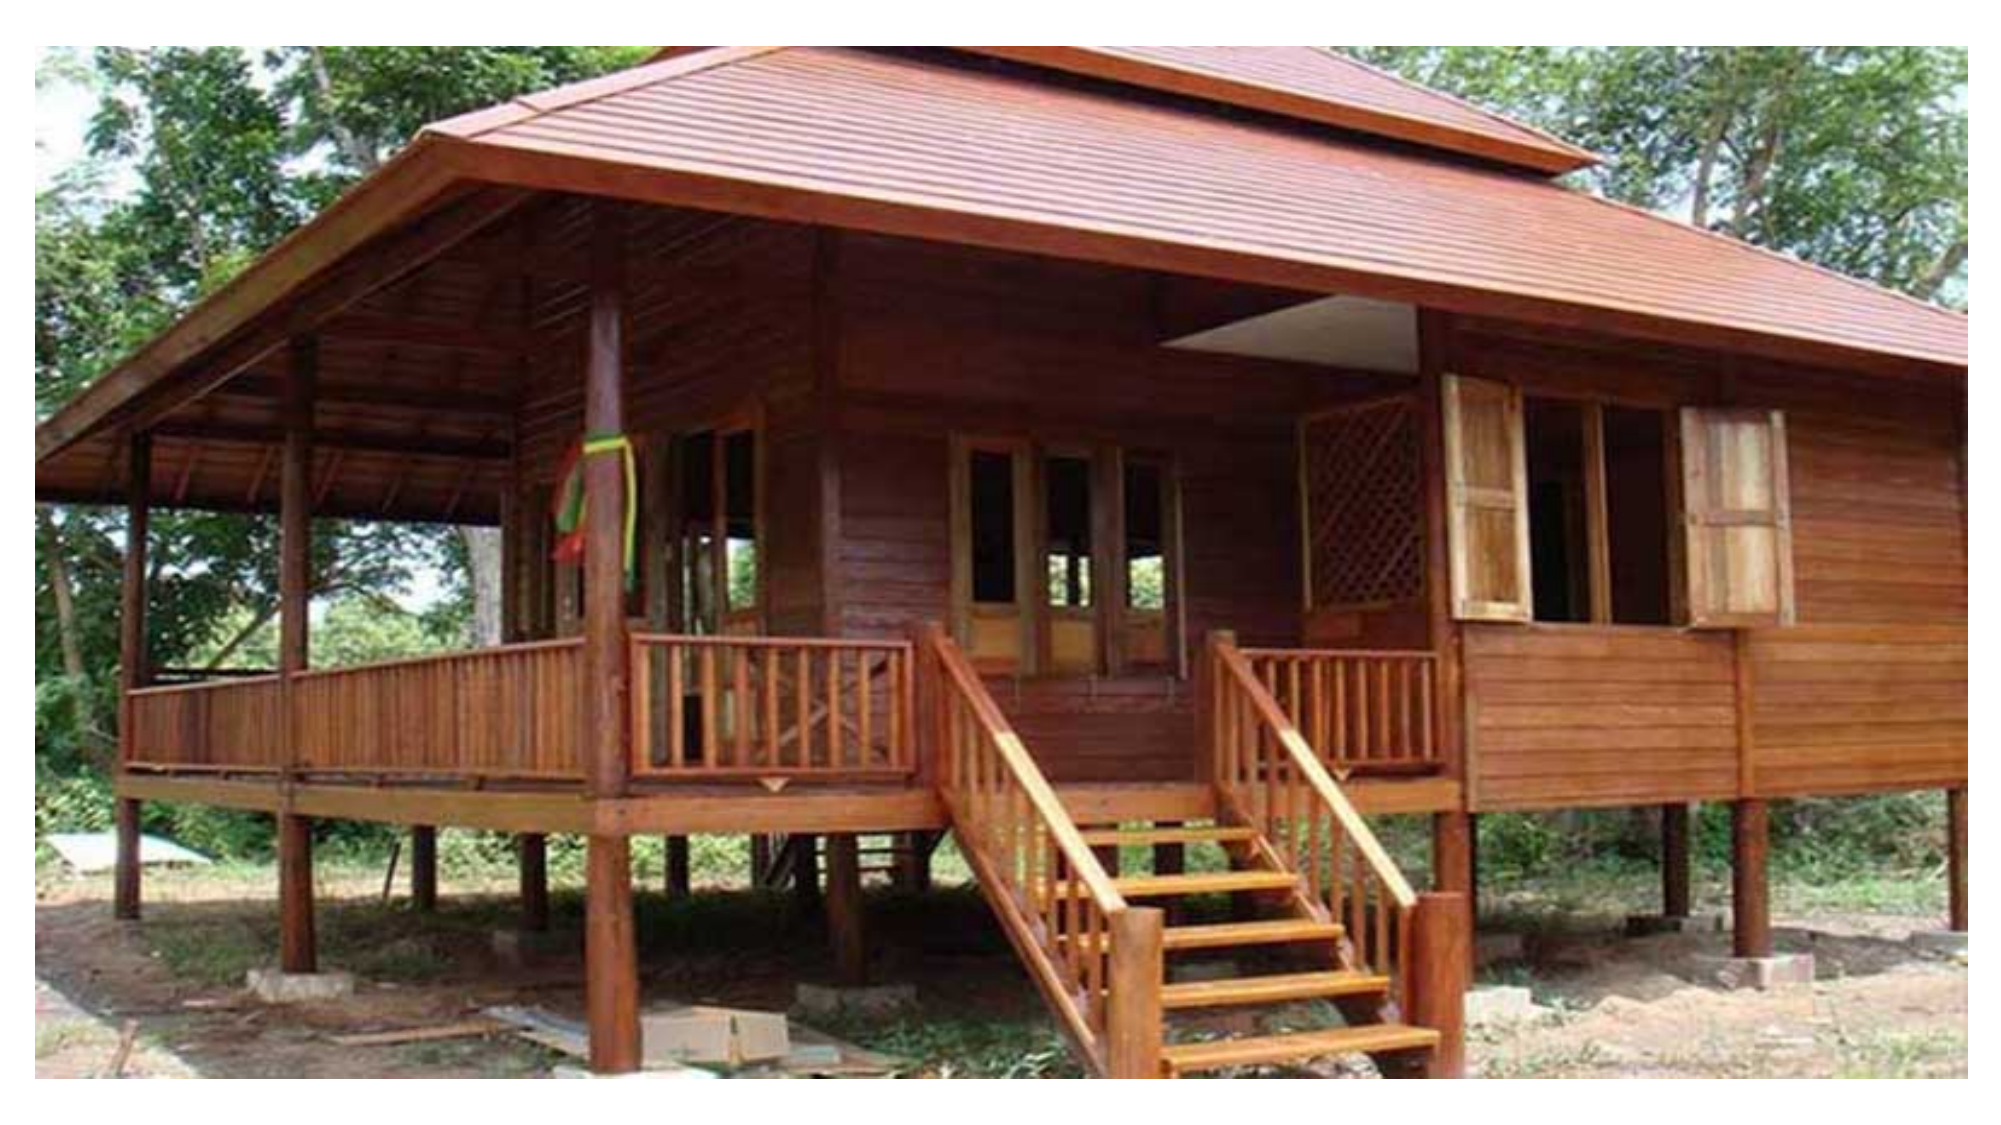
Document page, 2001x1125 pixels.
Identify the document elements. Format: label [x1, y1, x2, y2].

picture [35, 46, 1968, 1079]
